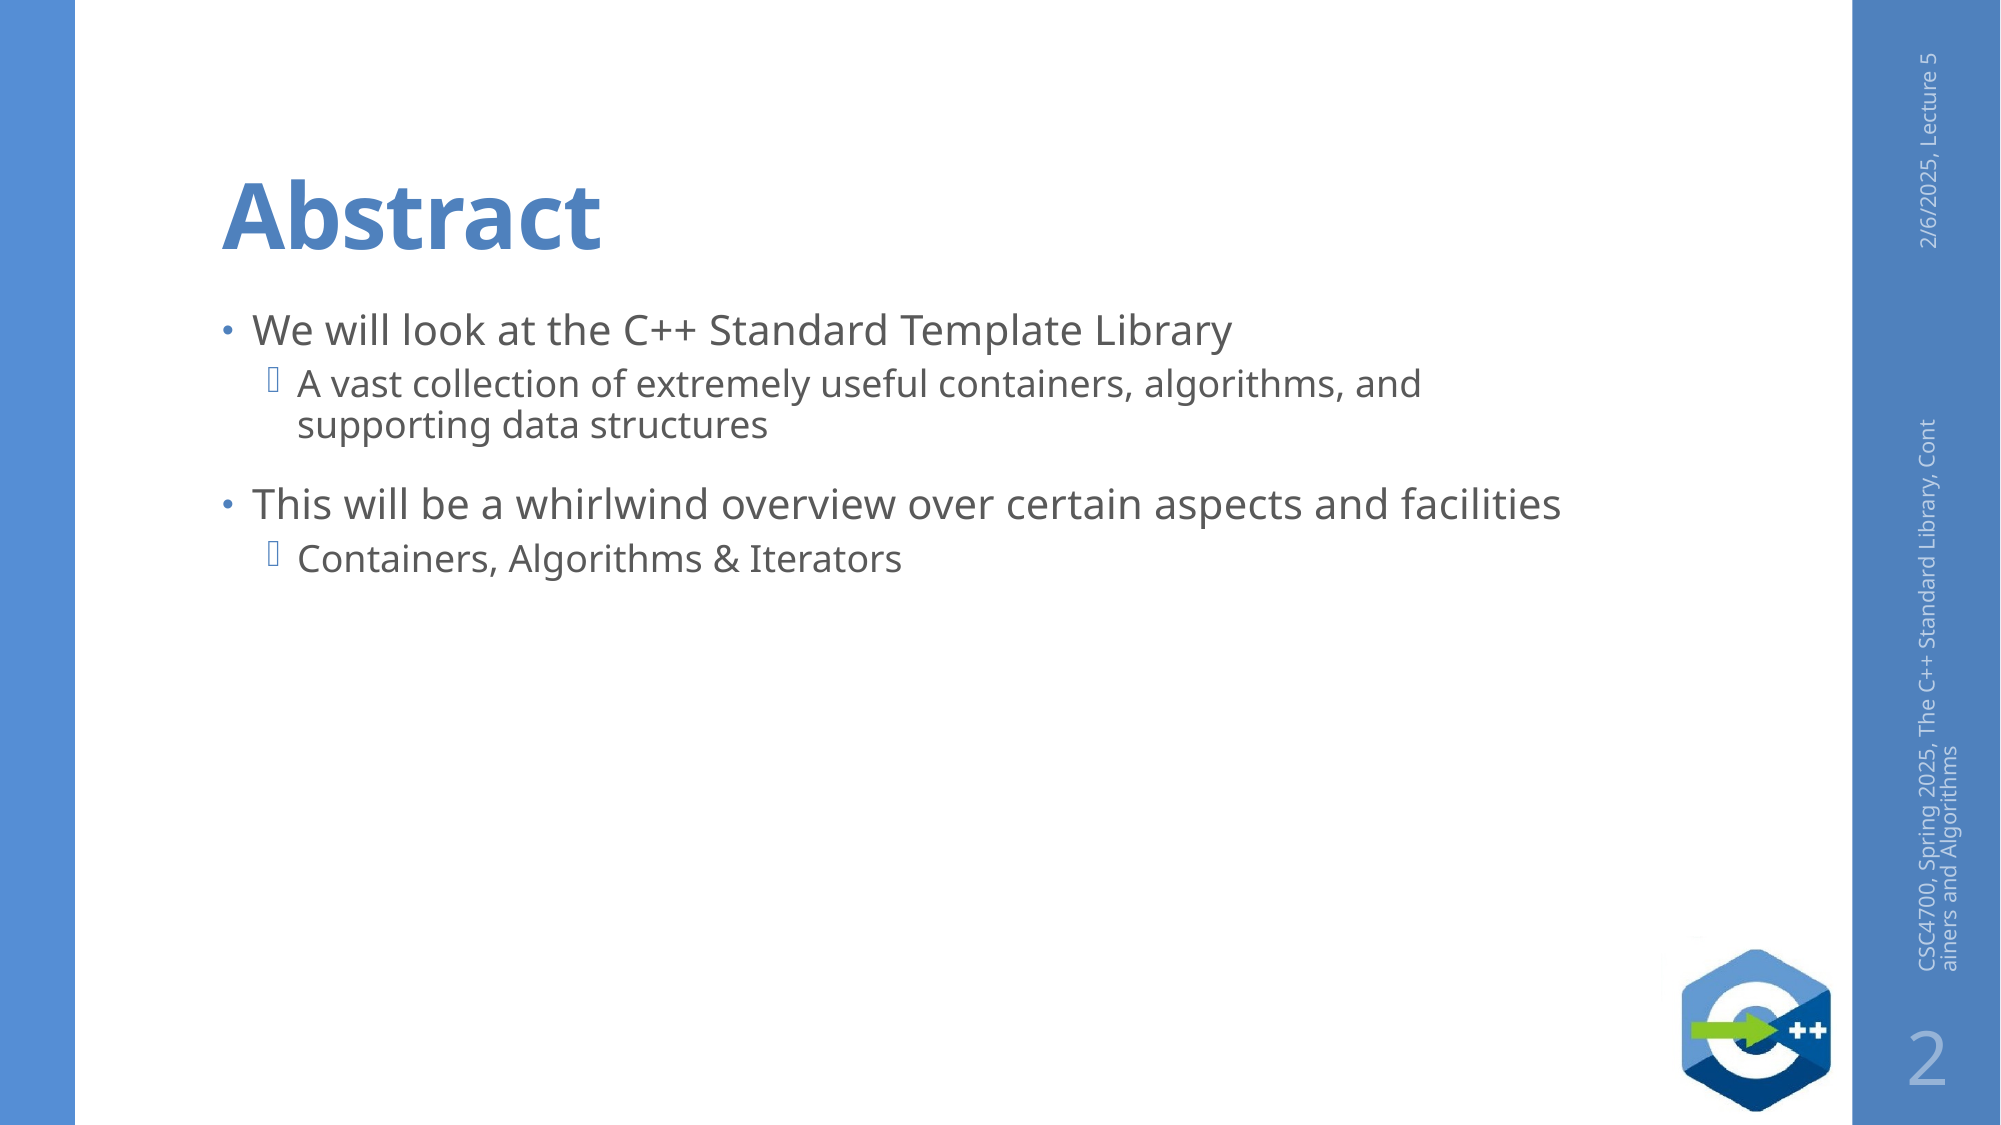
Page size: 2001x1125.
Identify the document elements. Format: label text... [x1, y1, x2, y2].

footer CSC4700, Spring 2025, The C++ Standard Library, Containers and Algorithms [1897, 400, 1958, 988]
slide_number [1897, 37, 1958, 351]
list We will look at the C++ Standard Template Library A vast collection of extremely useful containers, algorithms, and supporting data structures This will be a whirlwind overview over certain aspects and facilities Containers, Algorithms & Iterators [206, 299, 1617, 1014]
picture [1661, 936, 1851, 1125]
slide_number 2 [1852, 1012, 2000, 1110]
title Abstract [206, 48, 1797, 278]
